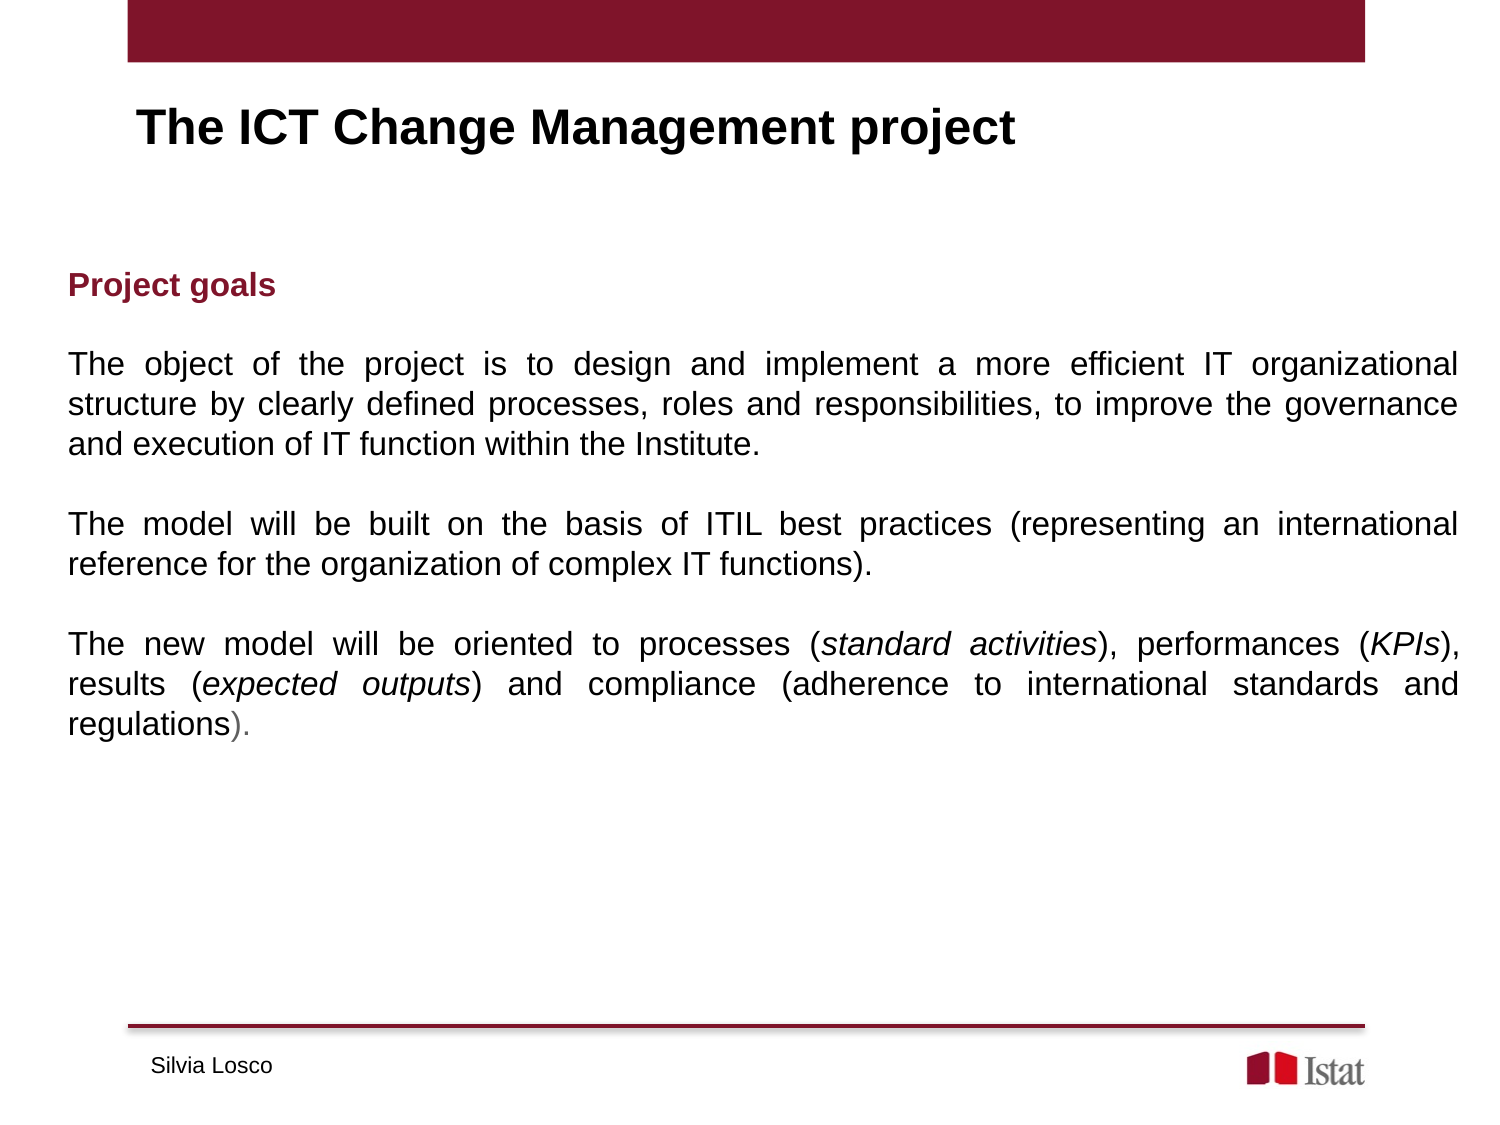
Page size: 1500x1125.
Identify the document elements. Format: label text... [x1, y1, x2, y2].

text_box The ICT Change Management project [121, 87, 1358, 222]
text_box Project goals The object of the project is to design and implement a more efficient IT organizational structure by clearly defined processes, roles and responsibilities, to improve the governance and execution of IT function within the Institute. The model will be built on the basis of ITIL best practices (representing an international reference for the organization of complex IT functions). The new model will be oriented to processes (standard activities), performances (KPIs), results (expected outputs) and compliance (adherence to international standards and regulations). [53, 255, 1476, 750]
footer Silvia Losco [135, 1042, 988, 1103]
picture [1239, 1041, 1373, 1096]
